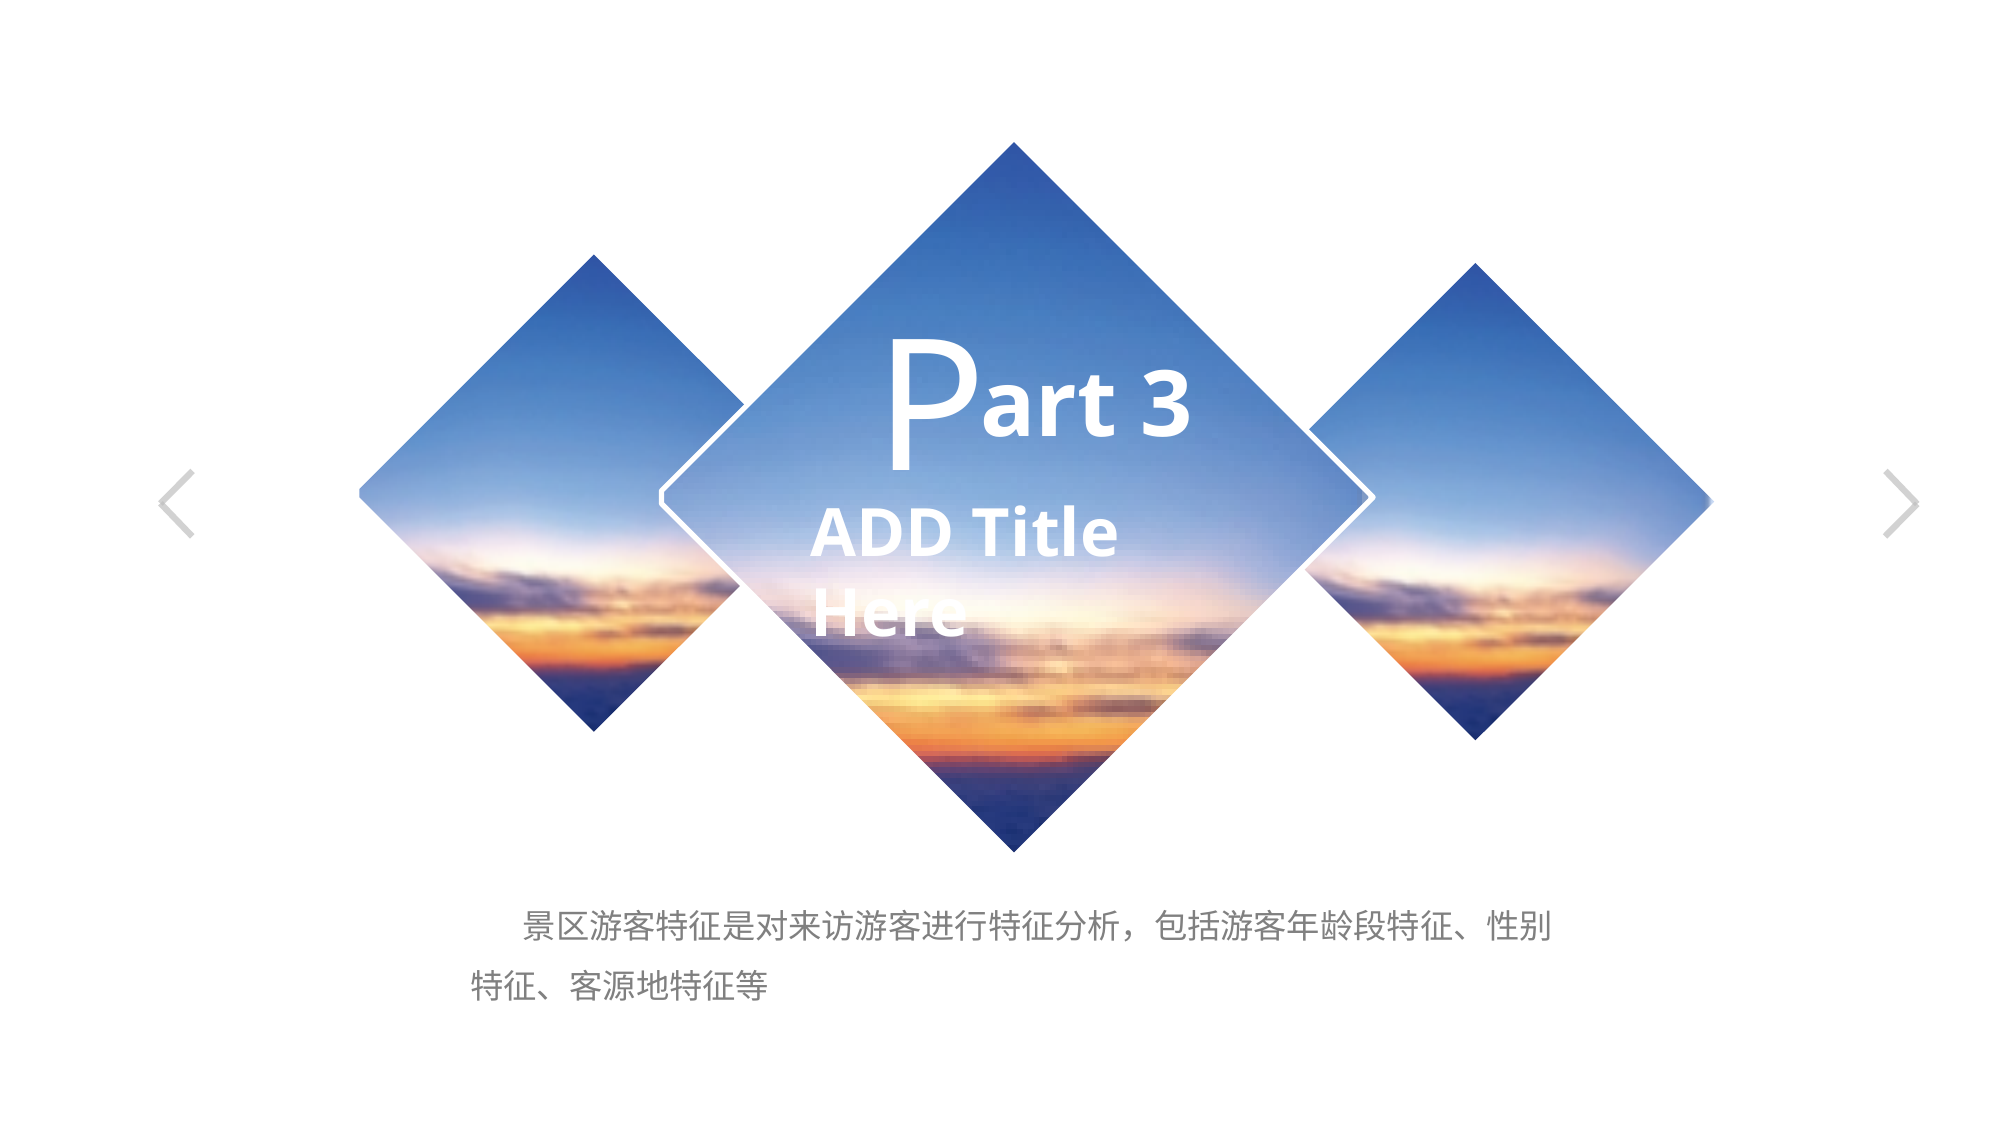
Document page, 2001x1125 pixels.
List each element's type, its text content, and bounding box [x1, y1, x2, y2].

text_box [160, 470, 193, 537]
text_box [1884, 470, 1918, 537]
text_box 景区游客特征是对来访游客进行特征分析，包括游客年龄段特征、性别特征、客源地特征等 [455, 877, 1571, 1013]
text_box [359, 138, 1715, 857]
